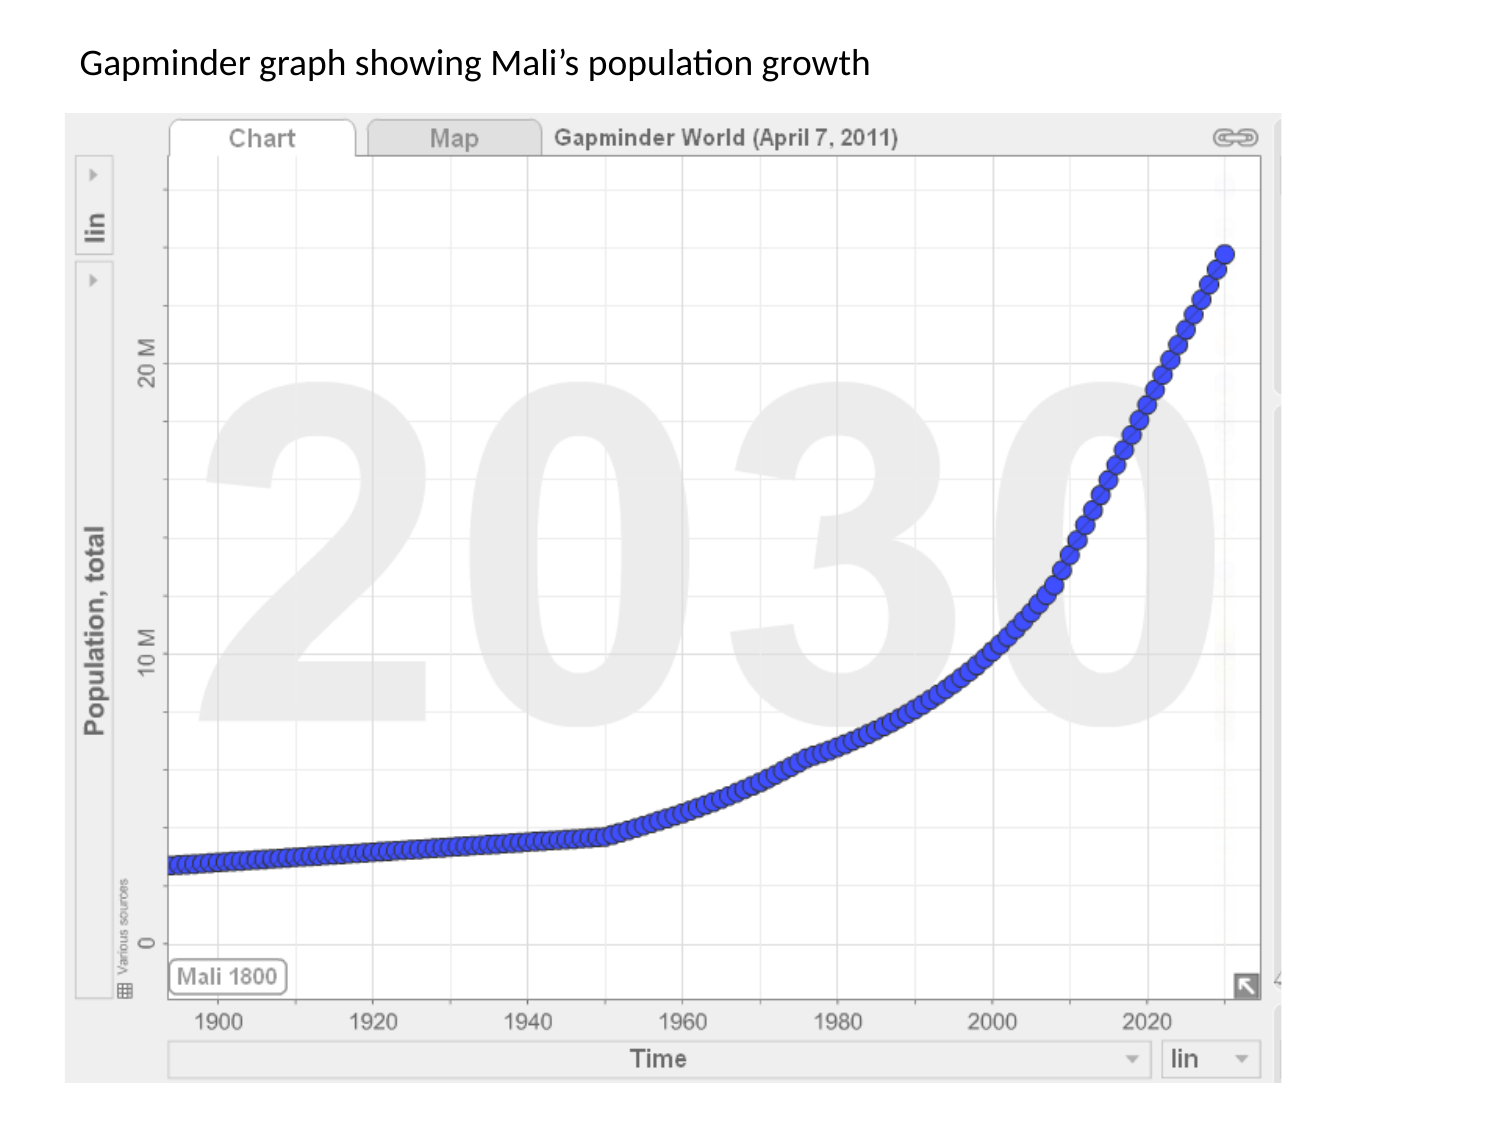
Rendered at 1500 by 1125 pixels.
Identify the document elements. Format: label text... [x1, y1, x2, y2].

picture [64, 113, 1282, 1083]
text_box Gapminder graph showing Mali’s population growth [64, 30, 1128, 91]
